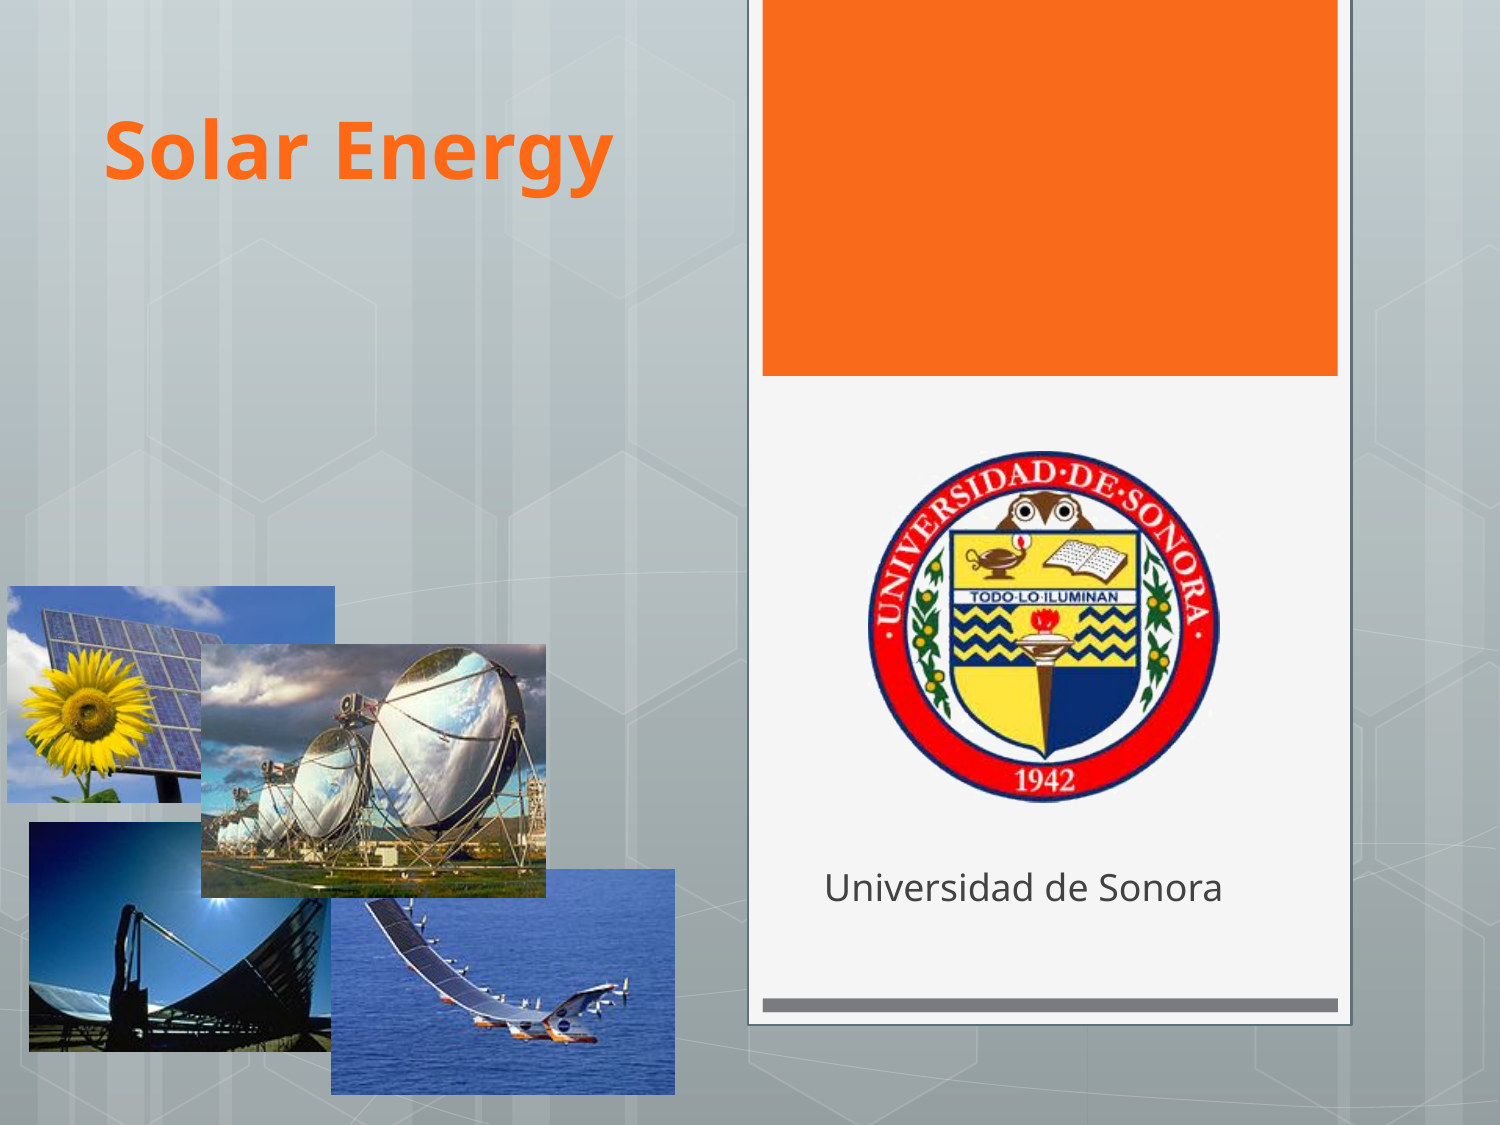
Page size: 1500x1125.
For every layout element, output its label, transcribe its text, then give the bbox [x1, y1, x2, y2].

picture [867, 451, 1220, 804]
title Solar Energy [88, 90, 727, 203]
subtitle Universidad de Sonora [809, 751, 1352, 959]
picture [6, 585, 676, 1095]
